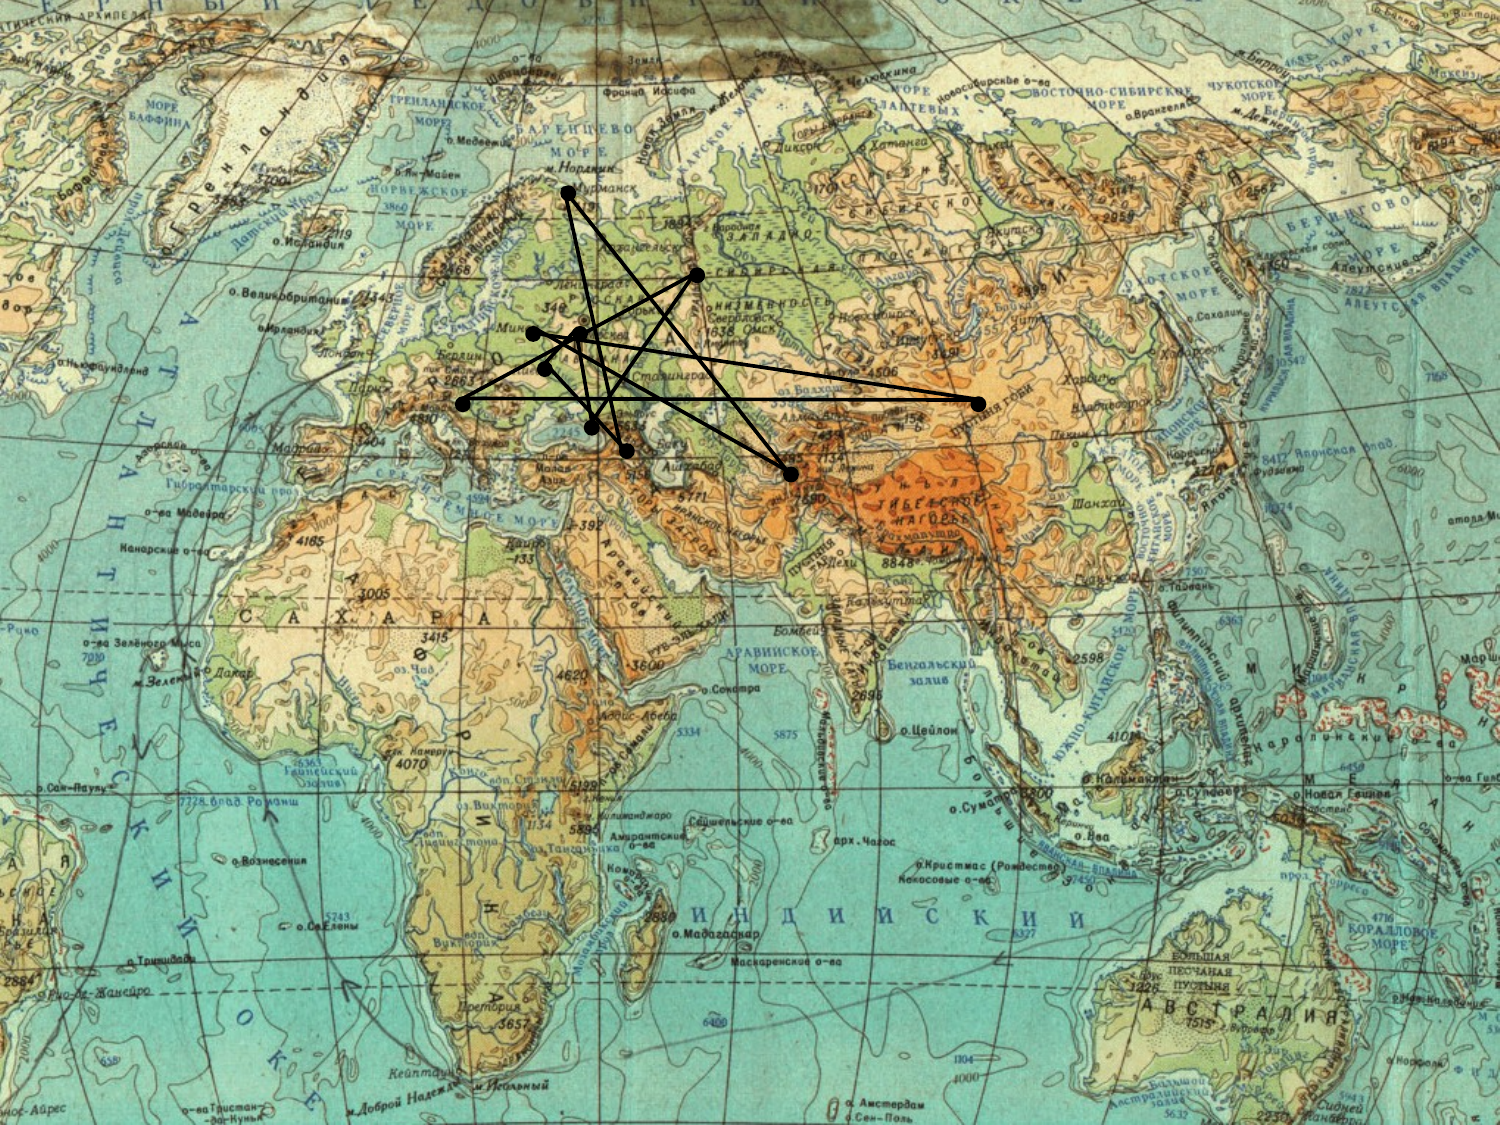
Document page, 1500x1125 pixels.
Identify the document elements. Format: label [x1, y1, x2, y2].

text_box [645, 275, 714, 290]
text_box [591, 414, 714, 526]
text_box [629, 365, 721, 399]
text_box [628, 412, 639, 452]
text_box [739, 414, 817, 442]
picture [0, 0, 1500, 1125]
text_box [730, 216, 817, 332]
text_box [515, 222, 639, 291]
text_box [730, 333, 983, 401]
text_box [550, 368, 624, 448]
text_box [532, 216, 714, 274]
text_box [537, 368, 544, 385]
text_box [515, 365, 544, 452]
text_box [460, 292, 727, 352]
text_box [615, 367, 631, 385]
